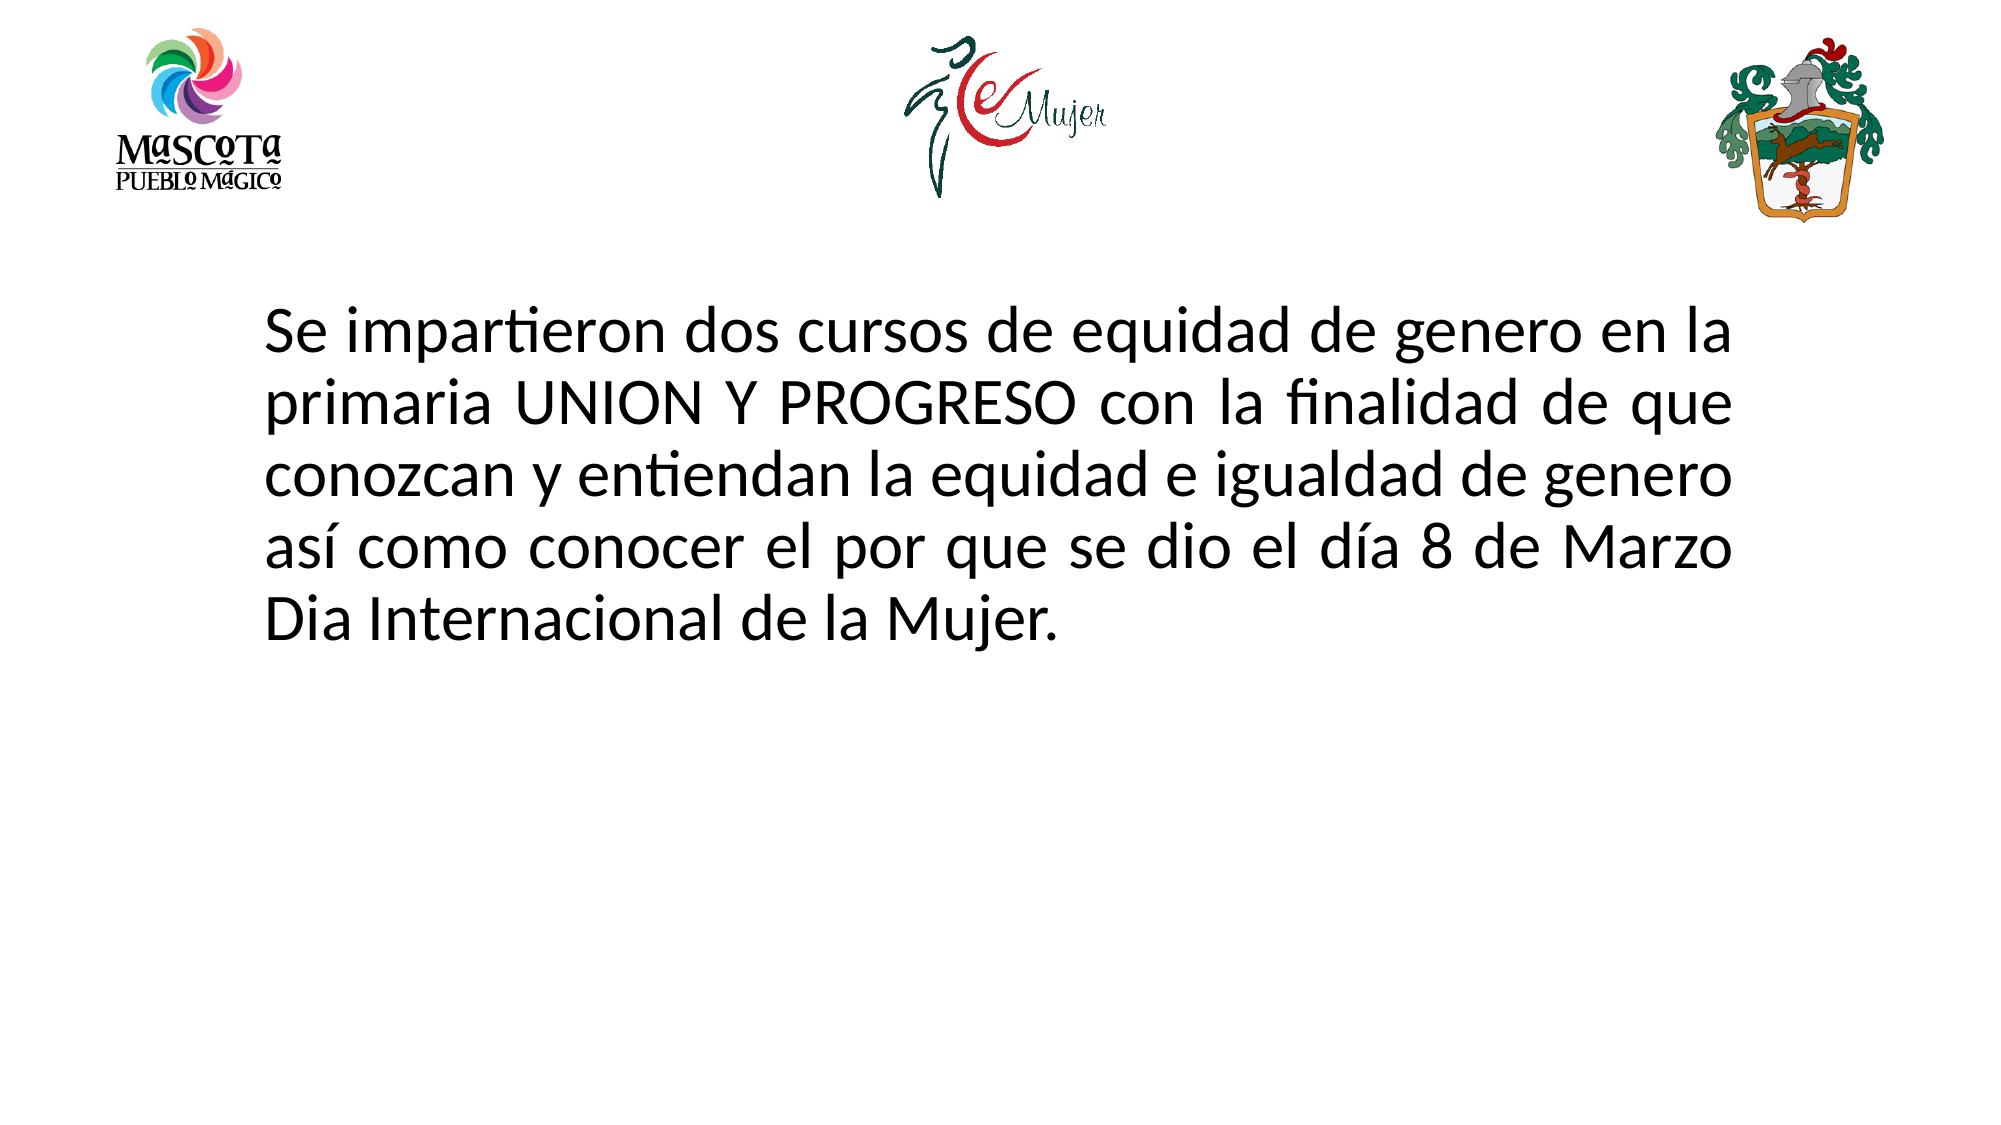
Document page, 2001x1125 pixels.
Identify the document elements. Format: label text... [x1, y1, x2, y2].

picture [115, 28, 281, 190]
subtitle Se impartieron dos cursos de equidad de genero en la primaria UNION Y PROGRESO con la finalidad de que conozcan y entiendan la equidad e igualdad de genero así como conocer el por que se dio el día 8 de Marzo Dia Internacional de la Mujer. [249, 286, 1750, 863]
picture [1714, 36, 1885, 225]
picture [904, 36, 1106, 198]
